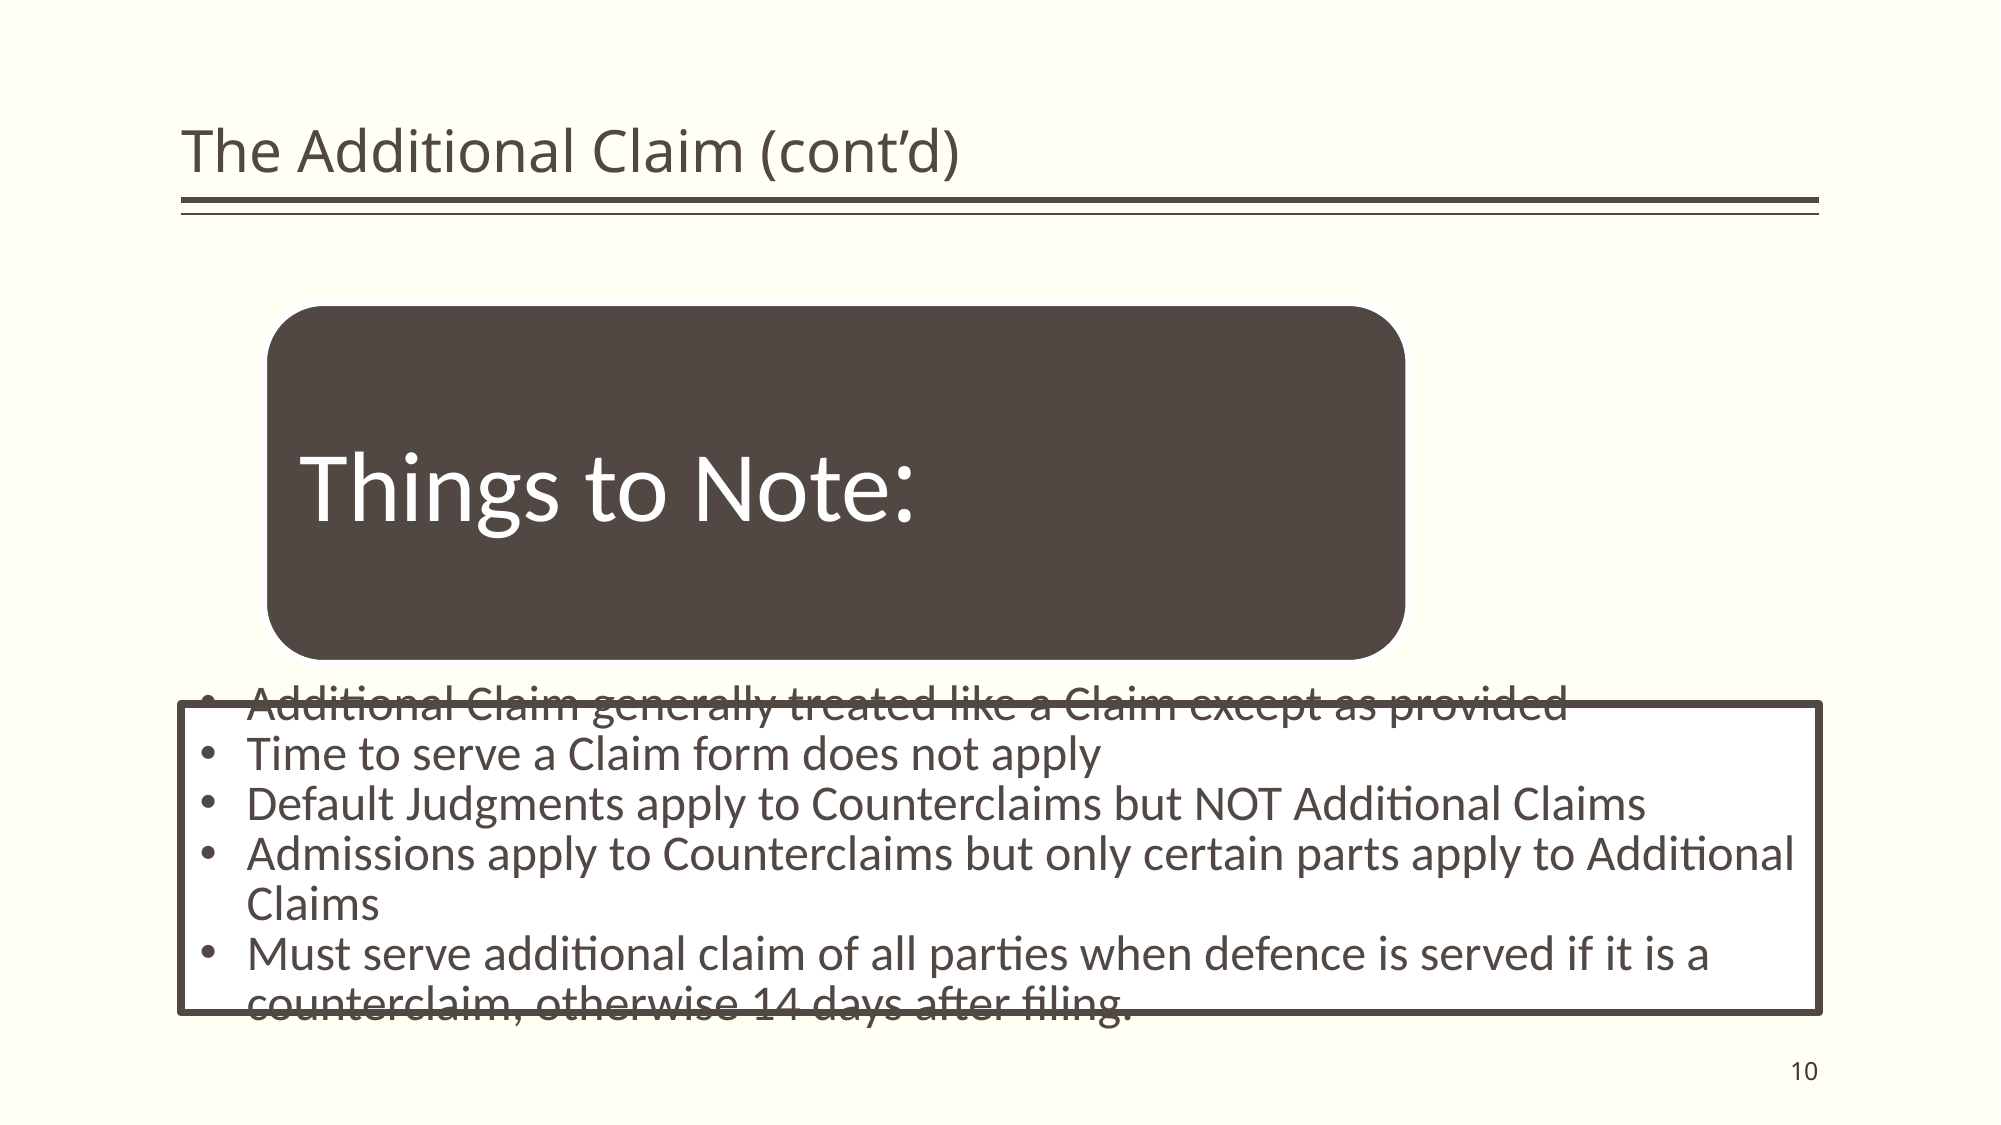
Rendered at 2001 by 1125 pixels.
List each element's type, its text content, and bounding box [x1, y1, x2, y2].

title The Additional Claim (cont’d) [181, 12, 1819, 193]
slide_number 10 [1518, 1042, 1819, 1103]
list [181, 262, 1819, 1013]
